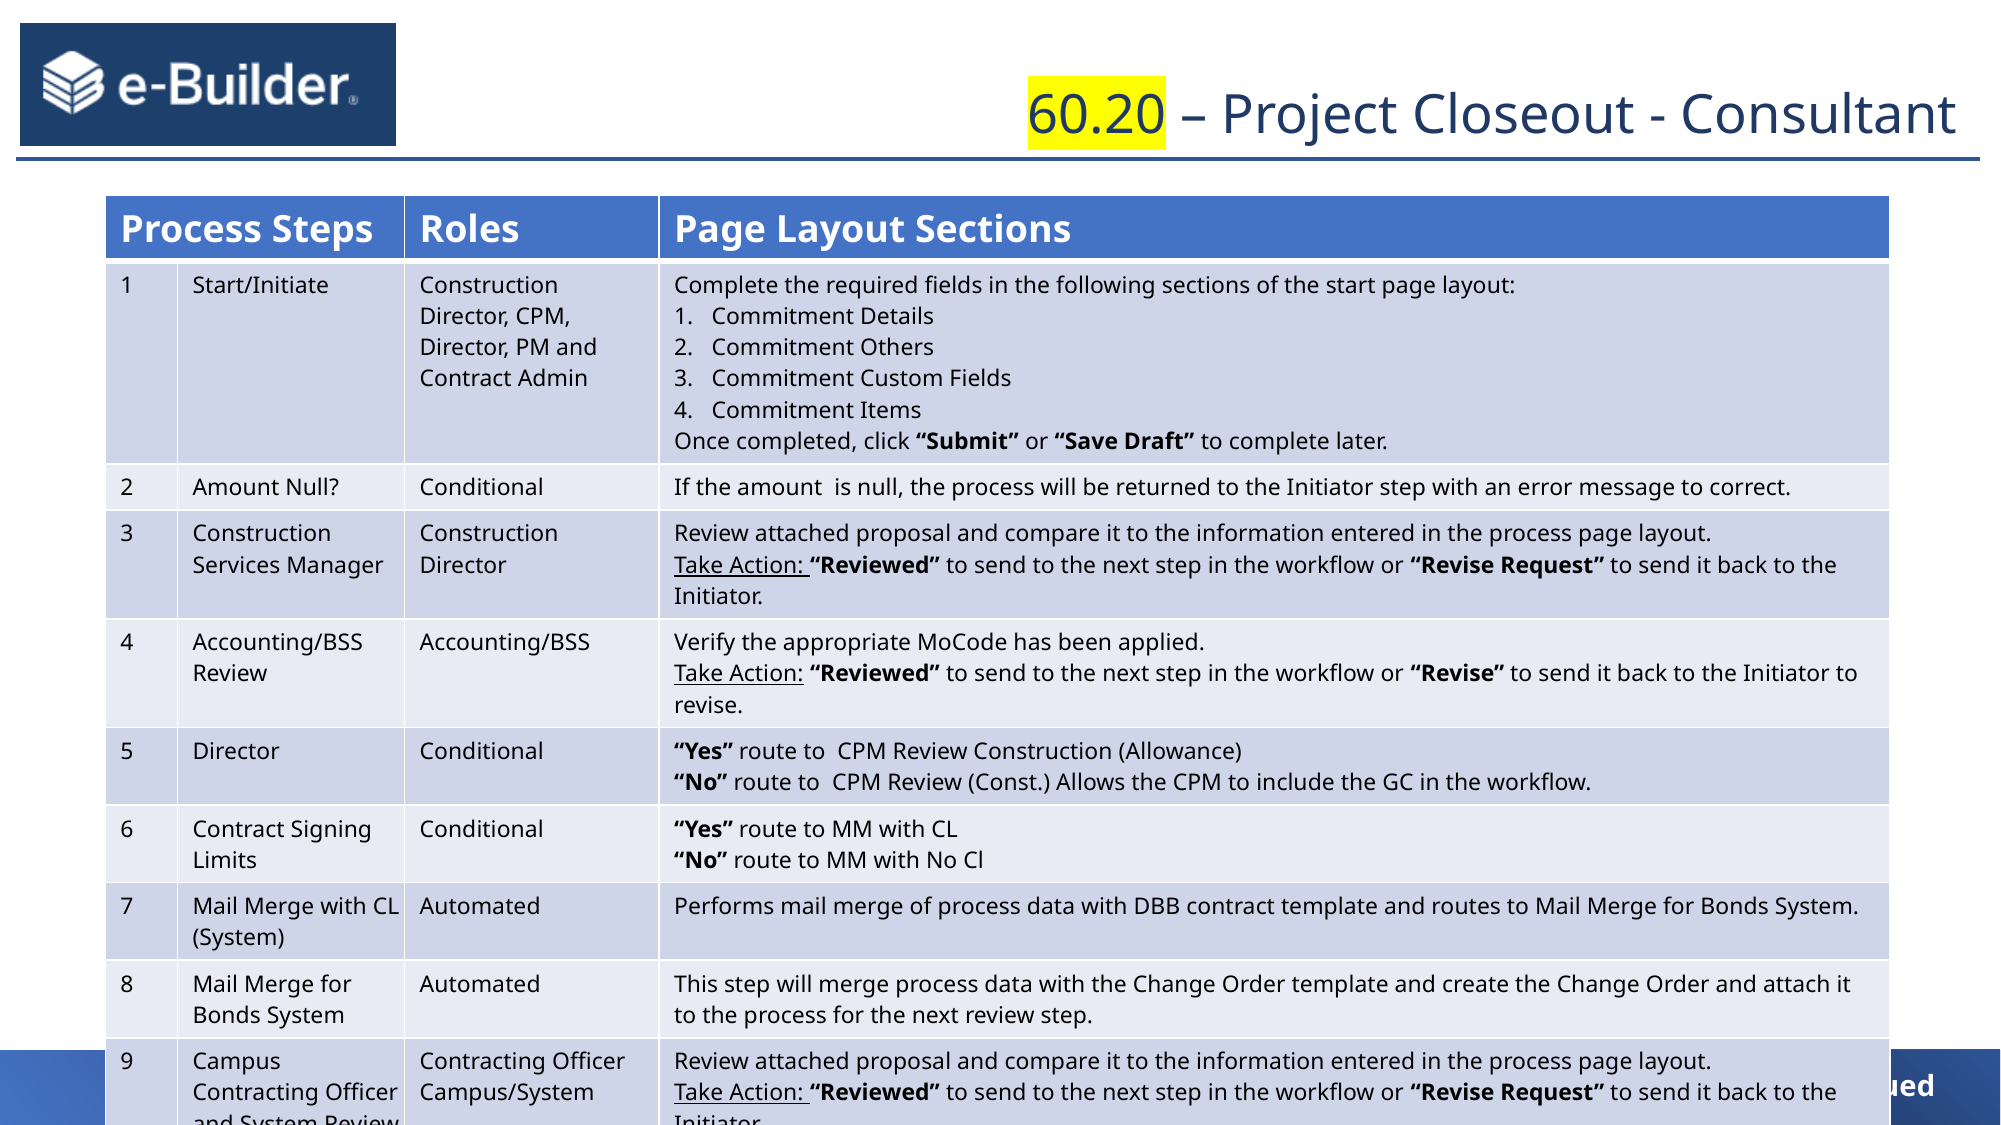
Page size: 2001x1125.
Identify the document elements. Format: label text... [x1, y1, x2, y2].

text_box [0, 1049, 105, 1125]
table_cell Verify the appropriate MoCode has been applied. Take Action: “Reviewed” to send to the next step in the workflow or “Revise” to send it back to the Initiator to revise. [660, 620, 1889, 727]
table_cell Conditional [405, 728, 658, 804]
table_cell This step will merge process data with the Change Order template and create the Change Order and attach it to the process for the next review step. [660, 961, 1889, 1037]
table_cell Accounting/BSS [405, 620, 658, 727]
table_cell Contract Signing Limits [178, 806, 404, 882]
table_cell Contracting Officer Campus/System [405, 1039, 658, 1125]
picture [20, 23, 396, 146]
table_cell Start/Initiate [178, 264, 404, 463]
table_cell Conditional [405, 465, 658, 509]
table_cell 6 [106, 806, 177, 882]
table_header Roles [405, 196, 658, 258]
table_cell “Yes” route to MM with CL “No” route to MM with No Cl [660, 806, 1889, 882]
table_cell 4 [106, 620, 177, 727]
table_cell Construction Director [405, 511, 658, 618]
table_cell Automated [405, 883, 658, 959]
table_cell Performs mail merge of process data with DBB contract template and routes to Mail Merge for Bonds System. [660, 883, 1889, 959]
table_cell Amount Null? [178, 465, 404, 509]
table_cell Director [178, 728, 404, 804]
table_cell Accounting/BSS Review [178, 620, 404, 727]
table_cell Automated [405, 961, 658, 1037]
table_cell If the amount is null, the process will be returned to the Initiator step with an error message to correct. [660, 465, 1889, 509]
table_header Page Layout Sections [660, 196, 1889, 258]
text_box 60.20 – Project Closeout - Consultant [715, 33, 1973, 155]
table_cell 7 [106, 883, 177, 959]
table_cell 1 [106, 264, 177, 463]
table_cell Construction Services Manager [178, 511, 404, 618]
table_cell 8 [106, 961, 177, 1037]
table_cell Review attached proposal and compare it to the information entered in the process page layout. Take Action: “Reviewed” to send to the next step in the workflow or “Revise Request” to send it back to the Initiator. [660, 1039, 1889, 1125]
text_box [0, 0, 2000, 1049]
table_cell Complete the required fields in the following sections of the start page layout: Commitment Details Commitment Others Commitment Custom Fields Commitment Items Once completed, click “Submit” or “Save Draft” to complete later. [660, 264, 1889, 463]
text_box [1891, 1049, 2000, 1125]
text_box Continued [1891, 1063, 1966, 1112]
table_cell Campus Contracting Officer and System Review [178, 1039, 404, 1125]
table_cell Review attached proposal and compare it to the information entered in the process page layout. Take Action: “Reviewed” to send to the next step in the workflow or “Revise Request” to send it back to the Initiator. [660, 511, 1889, 618]
table_cell “Yes” route to CPM Review Construction (Allowance) “No” route to CPM Review (Const.) Allows the CPM to include the GC in the workflow. [660, 728, 1889, 804]
table_cell 2 [106, 465, 177, 509]
table_cell 3 [106, 511, 177, 618]
table_cell 9 [106, 1039, 177, 1125]
table_cell Conditional [405, 806, 658, 882]
table_cell Construction Director, CPM, Director, PM and Contract Admin [405, 264, 658, 463]
table_cell Mail Merge with CL (System) [178, 883, 404, 959]
table_header Process Steps [106, 196, 404, 258]
table_cell 5 [106, 728, 177, 804]
table_cell Mail Merge for Bonds System [178, 961, 404, 1037]
